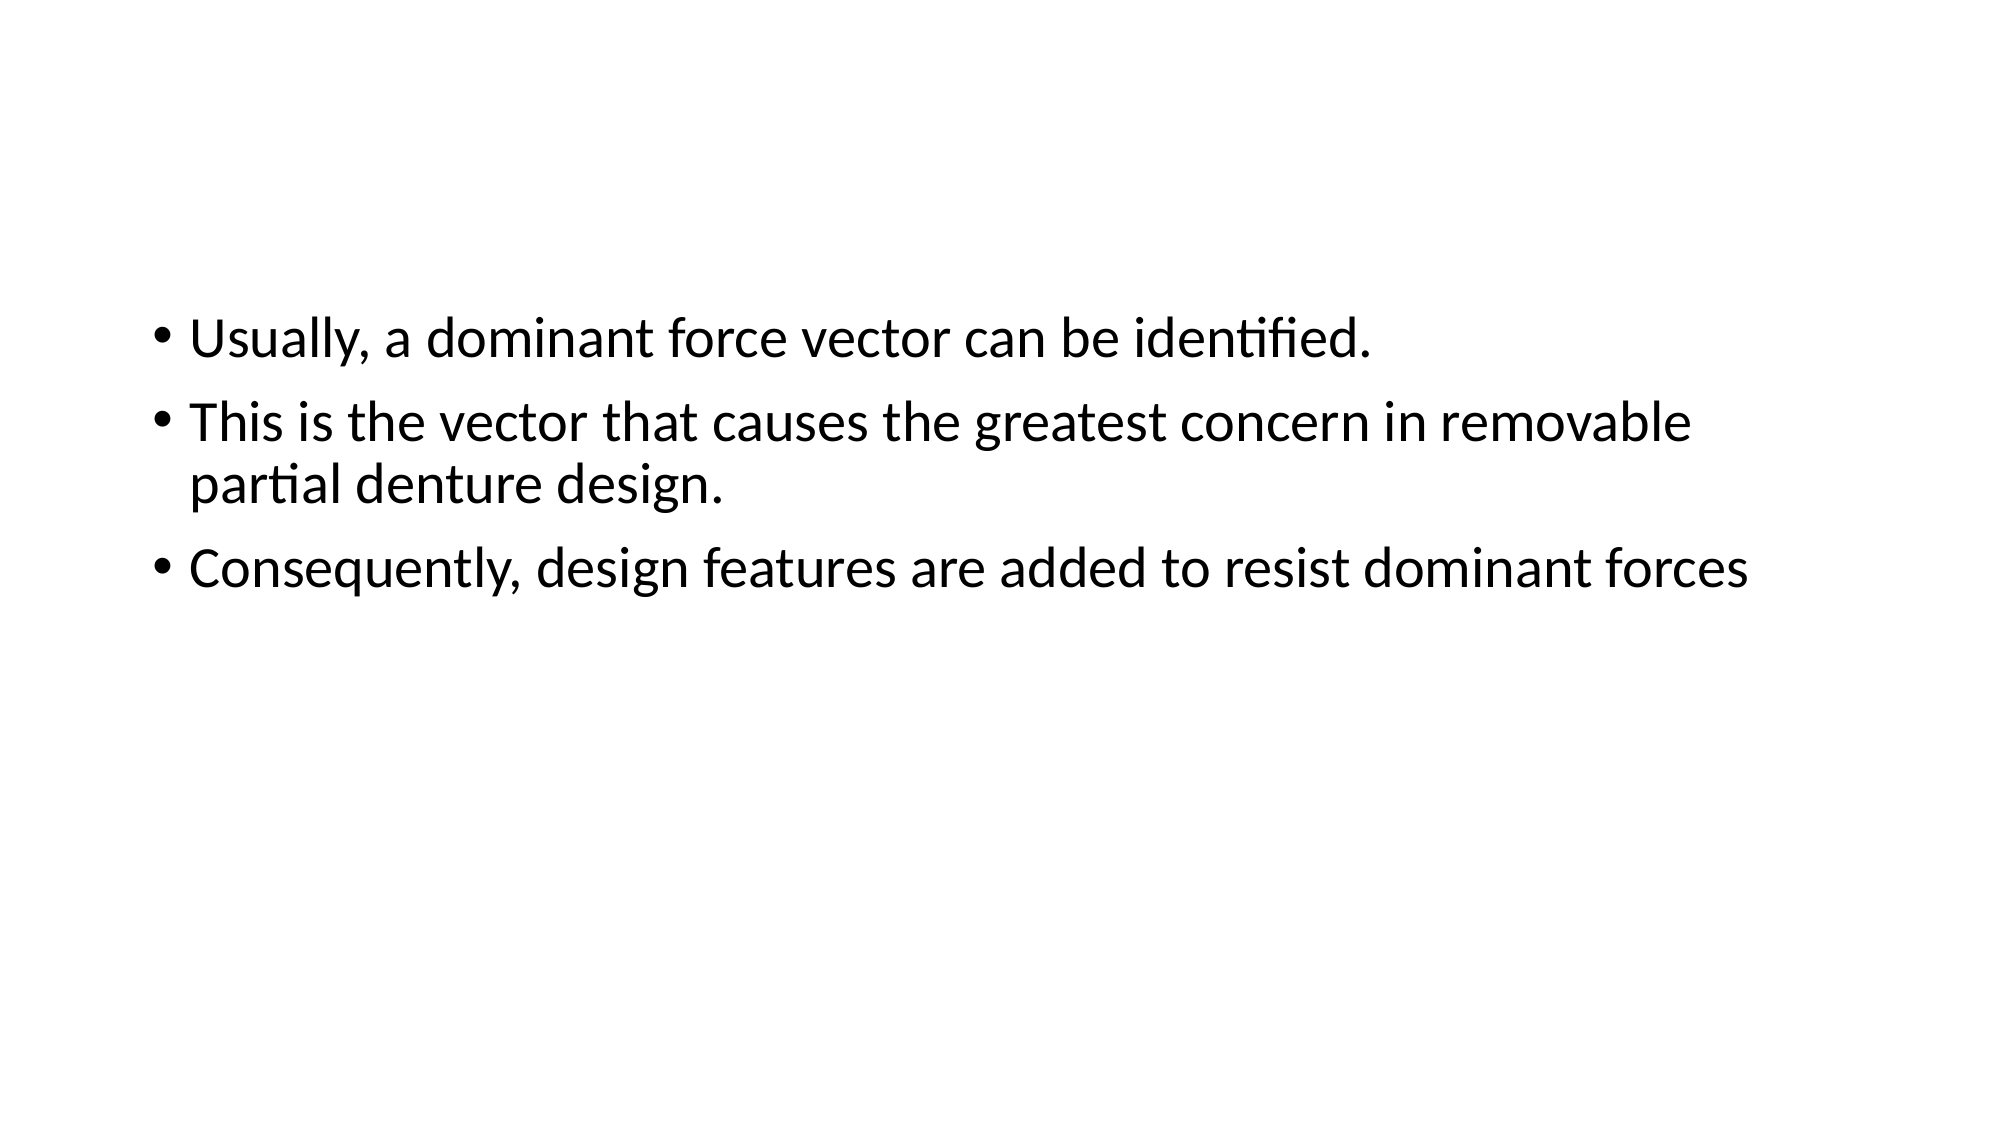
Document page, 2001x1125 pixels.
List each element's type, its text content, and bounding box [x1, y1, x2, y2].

list Usually, a dominant force vector can be identified. This is the vector that causes the greatest concern in removable partial denture design. Consequently, design features are added to resist dominant forces [137, 299, 1863, 1014]
